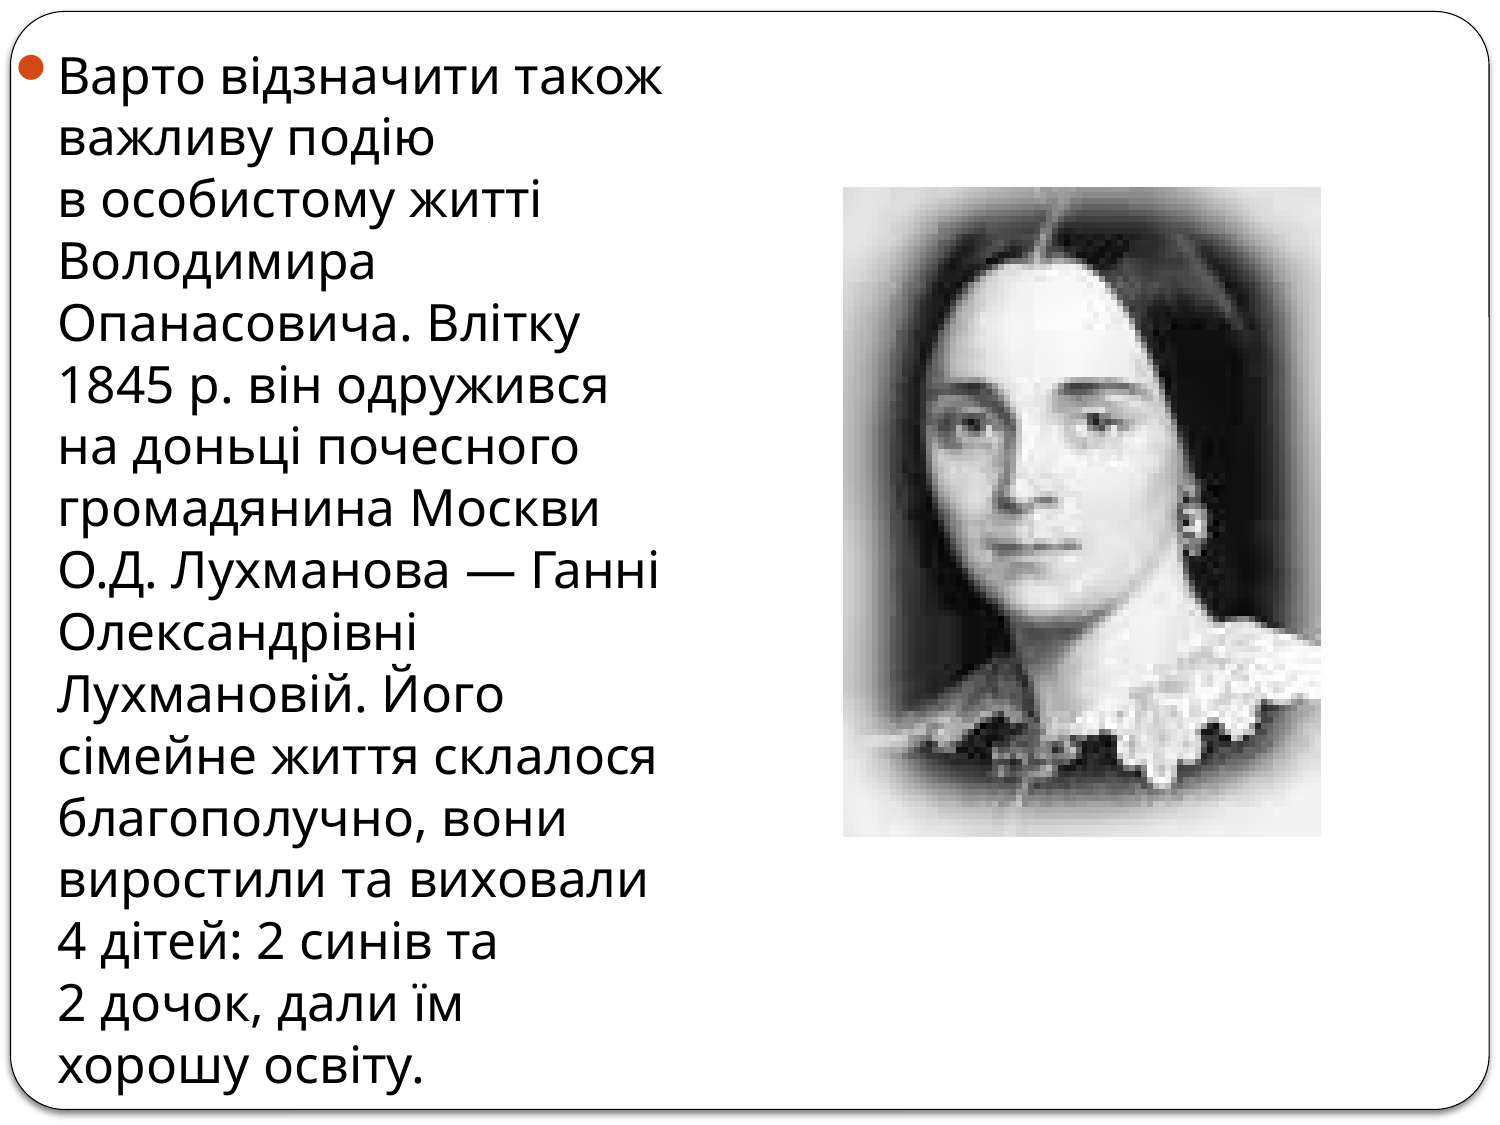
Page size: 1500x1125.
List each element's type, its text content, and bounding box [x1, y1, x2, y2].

picture [843, 187, 1321, 838]
list Варто відзначити також важливу подію в особистому житті Володимира Опанасовича. Влітку 1845 р. він одружився на доньці почесного громадянина Москви О.Д. Лухманова — Ганні Олександрівні Лухмановій. Його сімейне життя склалося благополучно, вони виростили та виховали 4 дітей: 2 синів та 2 дочок, дали їм хорошу освіту. [0, 35, 680, 1125]
